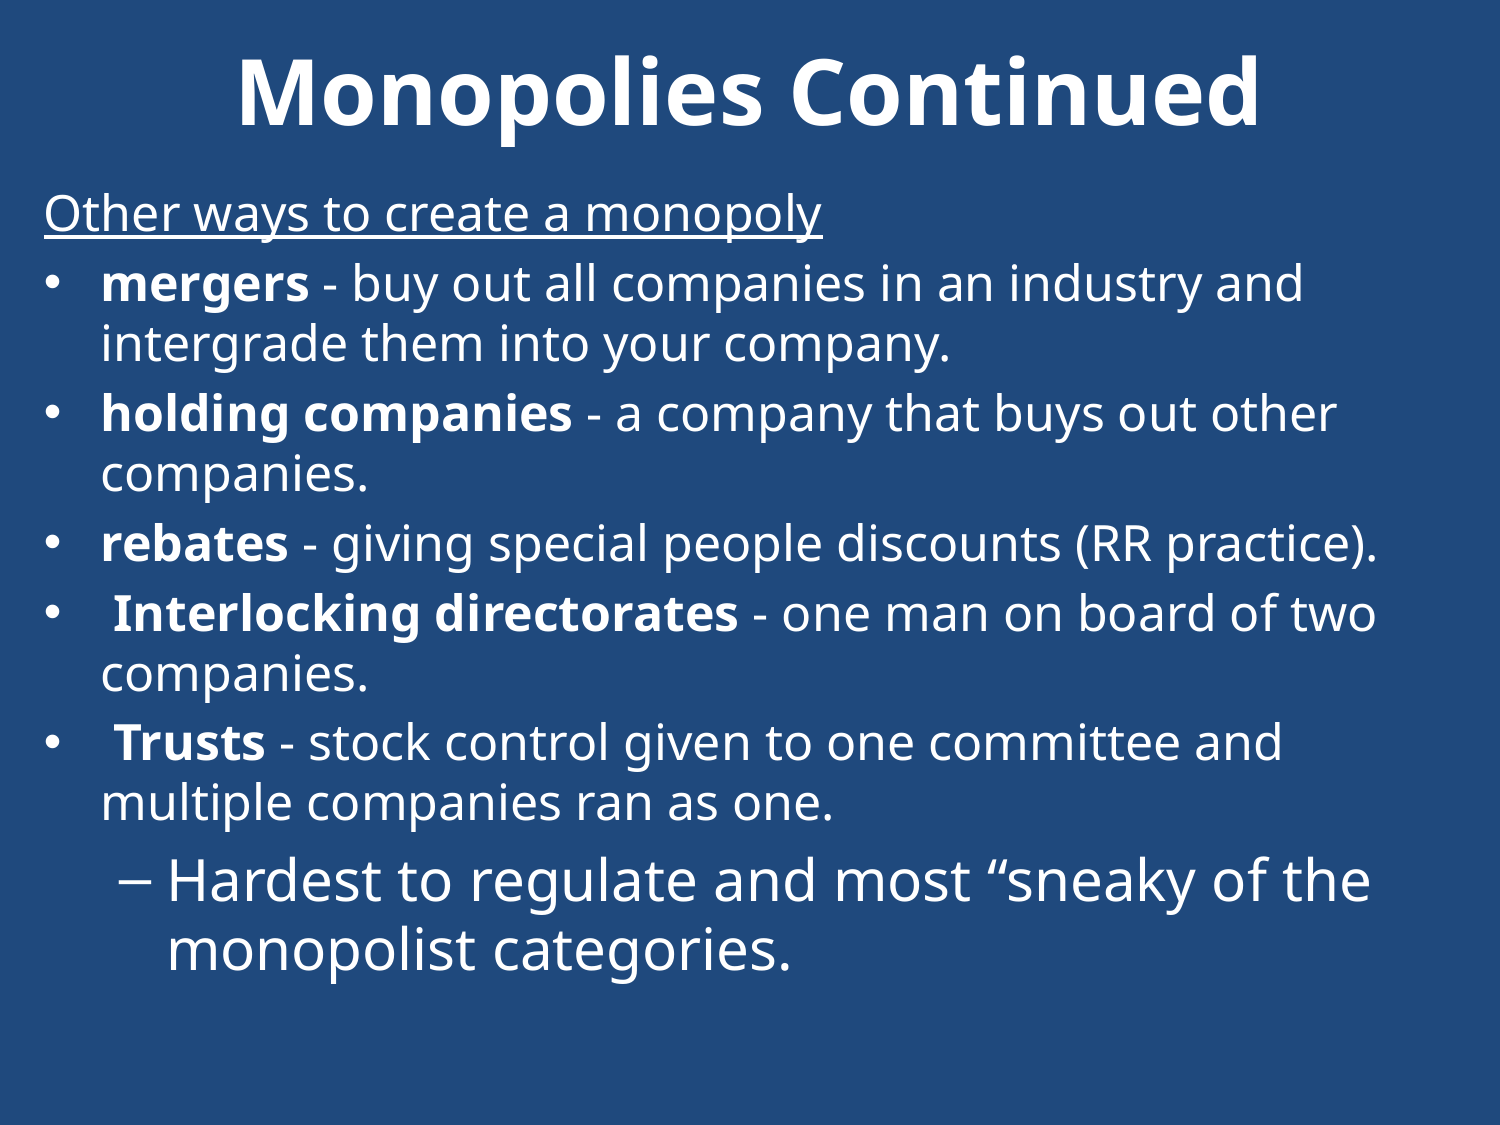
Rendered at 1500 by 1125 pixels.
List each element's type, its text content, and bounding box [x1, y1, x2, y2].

title Monopolies Continued [15, 4, 1483, 174]
list Other ways to create a monopoly mergers - buy out all companies in an industry and intergrade them into your company. holding companies - a company that buys out other companies. rebates - giving special people discounts (RR practice). Interlocking directorates - one man on board of two companies. Trusts - stock control given to one committee and multiple companies ran as one. Hardest to regulate and most “sneaky of the monopolist categories. [29, 174, 1453, 1125]
